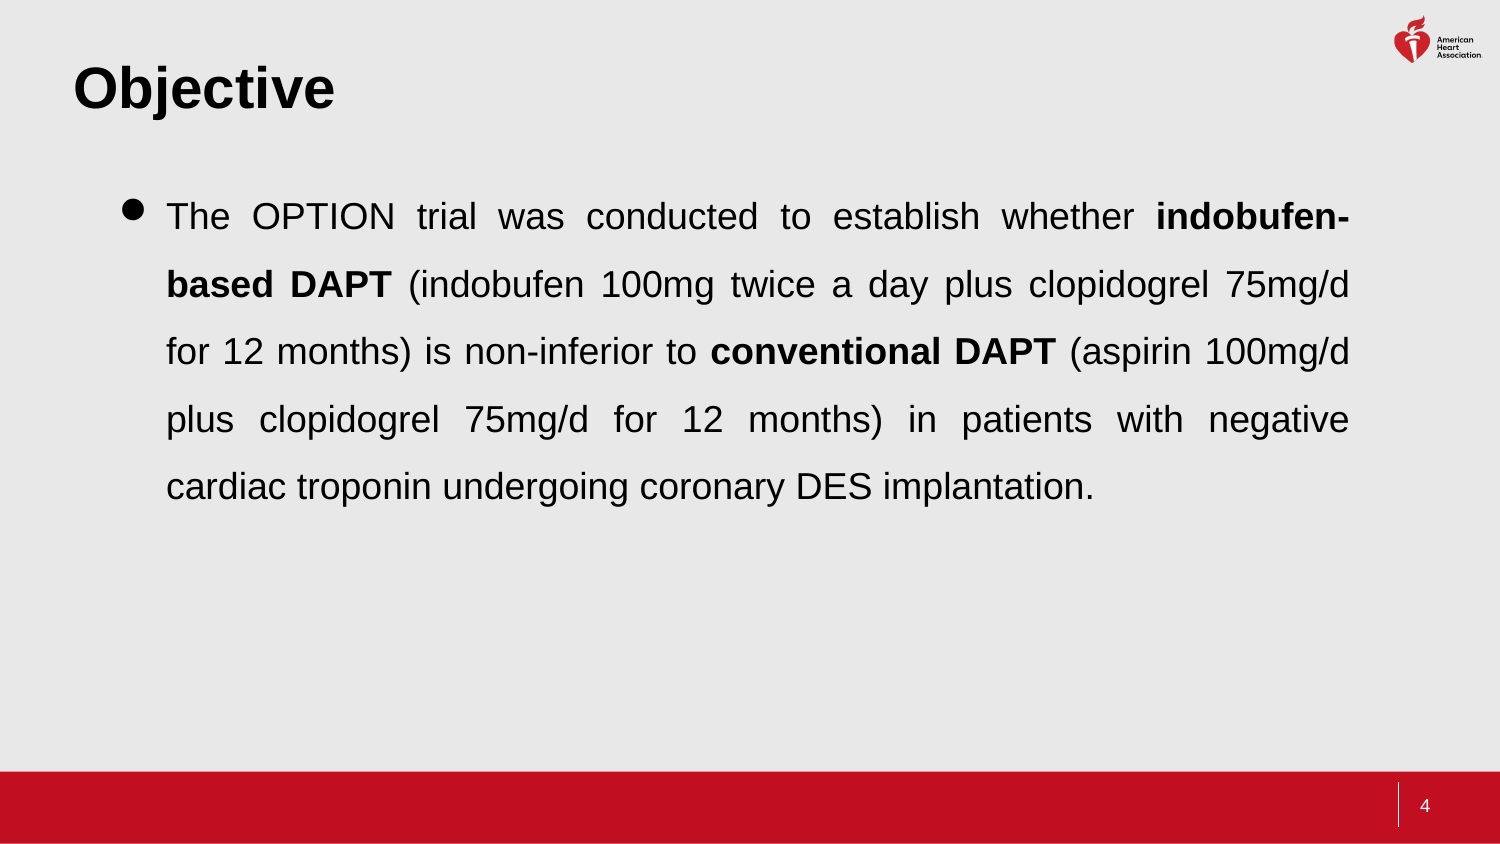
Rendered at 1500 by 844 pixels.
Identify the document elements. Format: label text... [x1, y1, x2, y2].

text_box Objective [58, 50, 1187, 138]
slide_number 4 [1405, 782, 1500, 827]
text_box The OPTION trial was conducted to establish whether indobufen-based DAPT (indobufen 100mg twice a day plus clopidogrel 75mg/d for 12 months) is non-inferior to conventional DAPT (aspirin 100mg/d plus clopidogrel 75mg/d for 12 months) in patients with negative cardiac troponin undergoing coronary DES implantation. [104, 162, 1365, 583]
